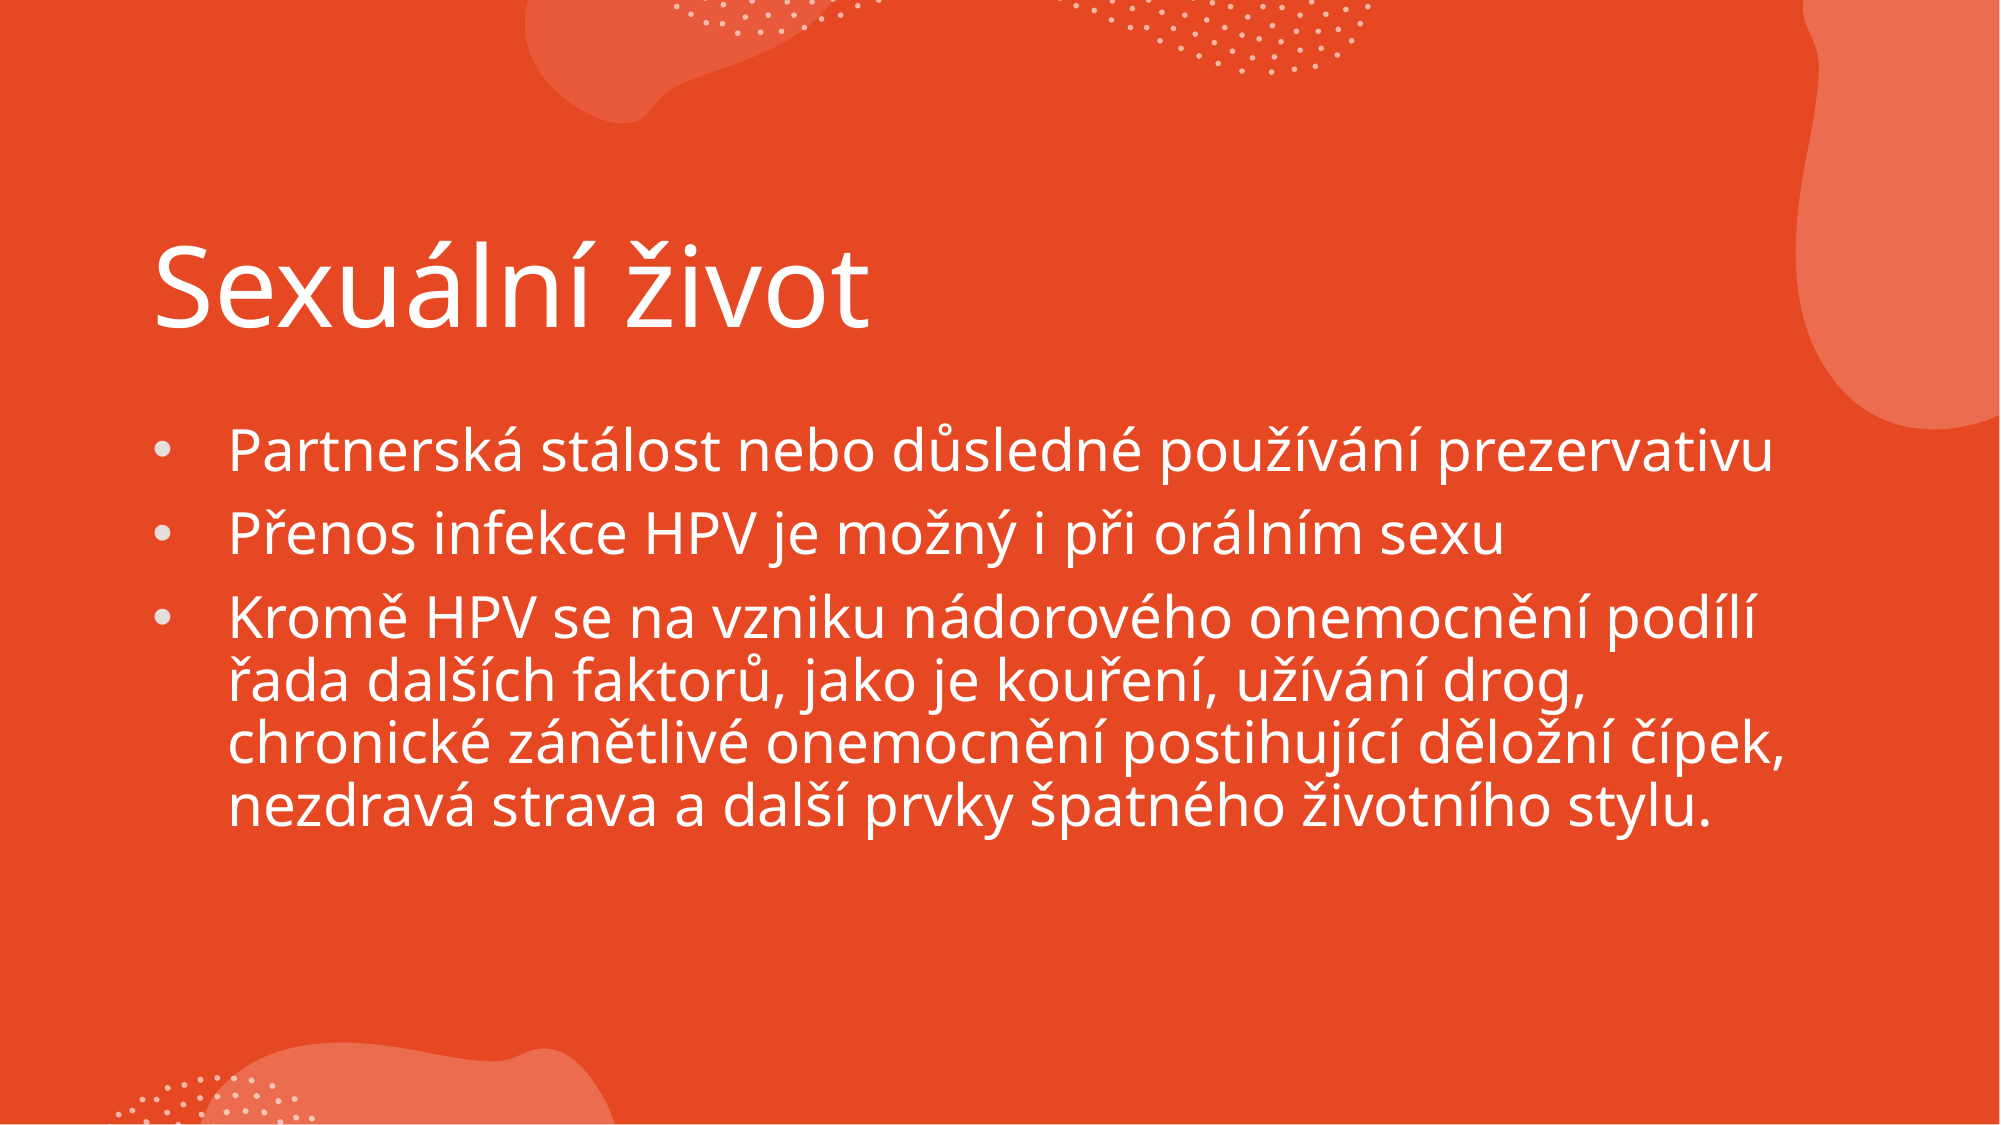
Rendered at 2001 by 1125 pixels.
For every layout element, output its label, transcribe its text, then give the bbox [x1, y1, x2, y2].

list Partnerská stálost nebo důsledné používání prezervativu Přenos infekce HPV je možný i při orálním sexu Kromě HPV se na vzniku nádorového onemocnění podílí řada dalších faktorů, jako je kouření, užívání drog, chronické zánětlivé onemocnění postihující děložní čípek, nezdravá strava a další prvky špatného životního stylu. [137, 413, 1863, 1014]
title Sexuální život [137, 182, 1863, 400]
